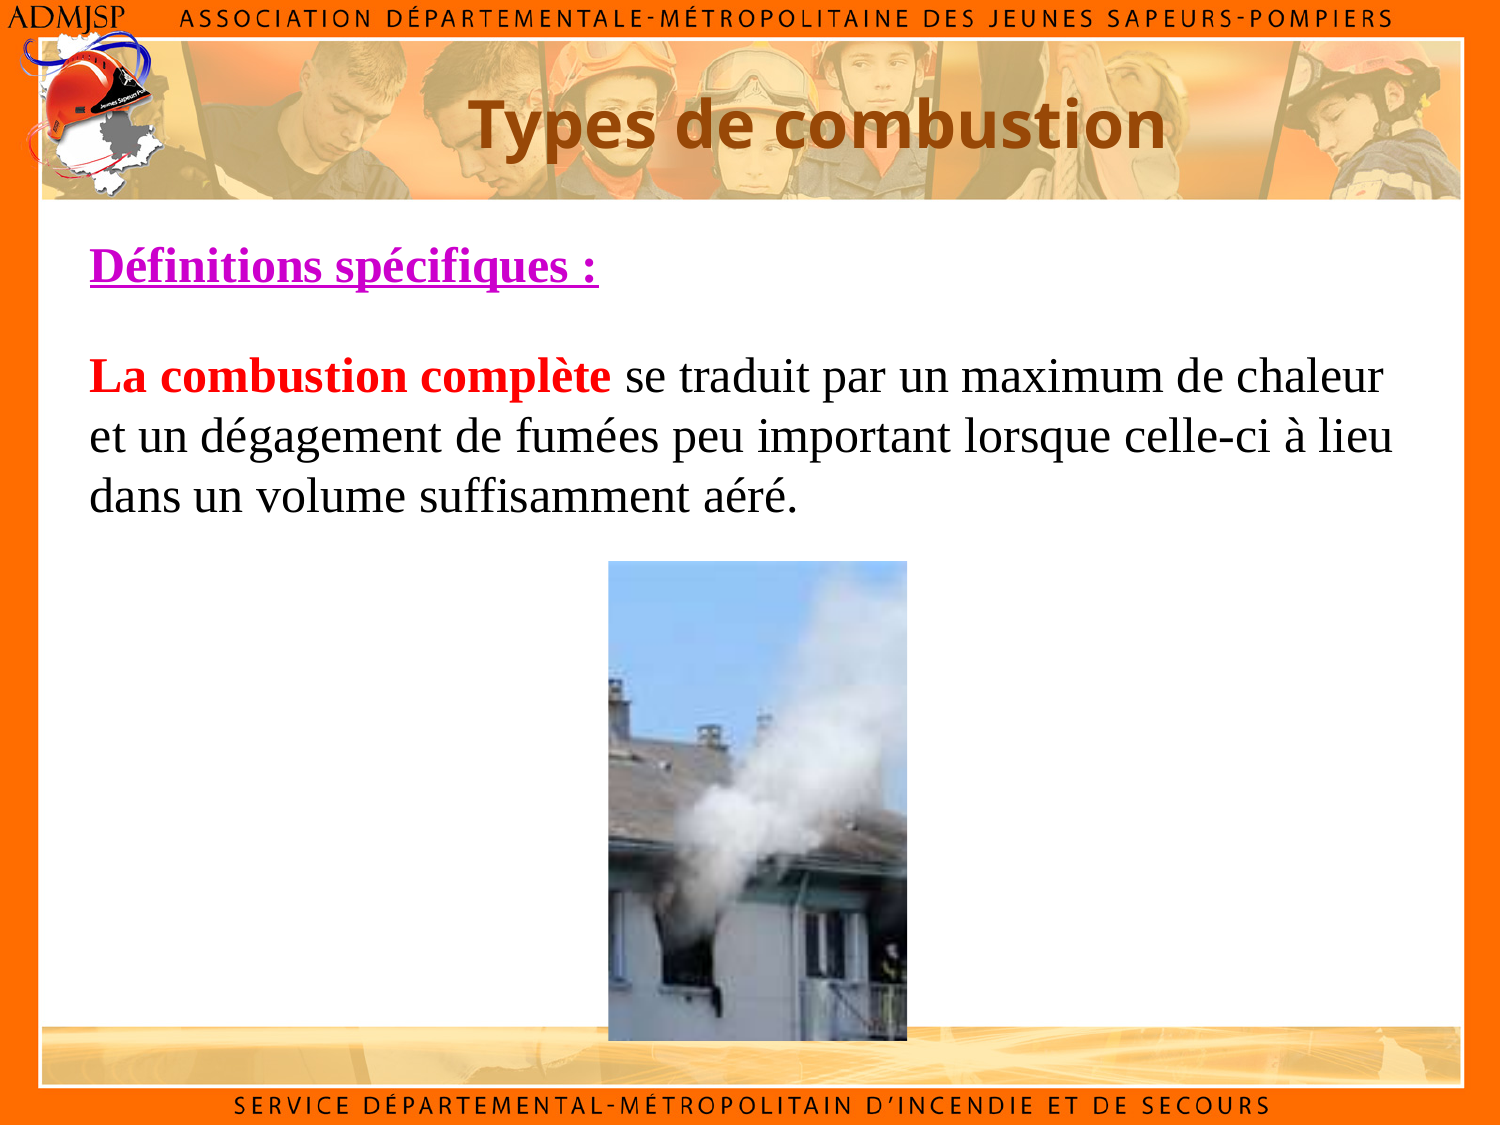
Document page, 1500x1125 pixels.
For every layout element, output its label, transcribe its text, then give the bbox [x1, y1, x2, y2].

title Types de combustion [183, 45, 1454, 200]
text_box Définitions spécifiques : [75, 224, 727, 300]
text_box La combustion complète se traduit par un maximum de chaleur et un dégagement de fumées peu important lorsque celle-ci à lieu dans un volume suffisamment aéré. [74, 326, 1436, 539]
picture [0, 0, 1500, 1125]
